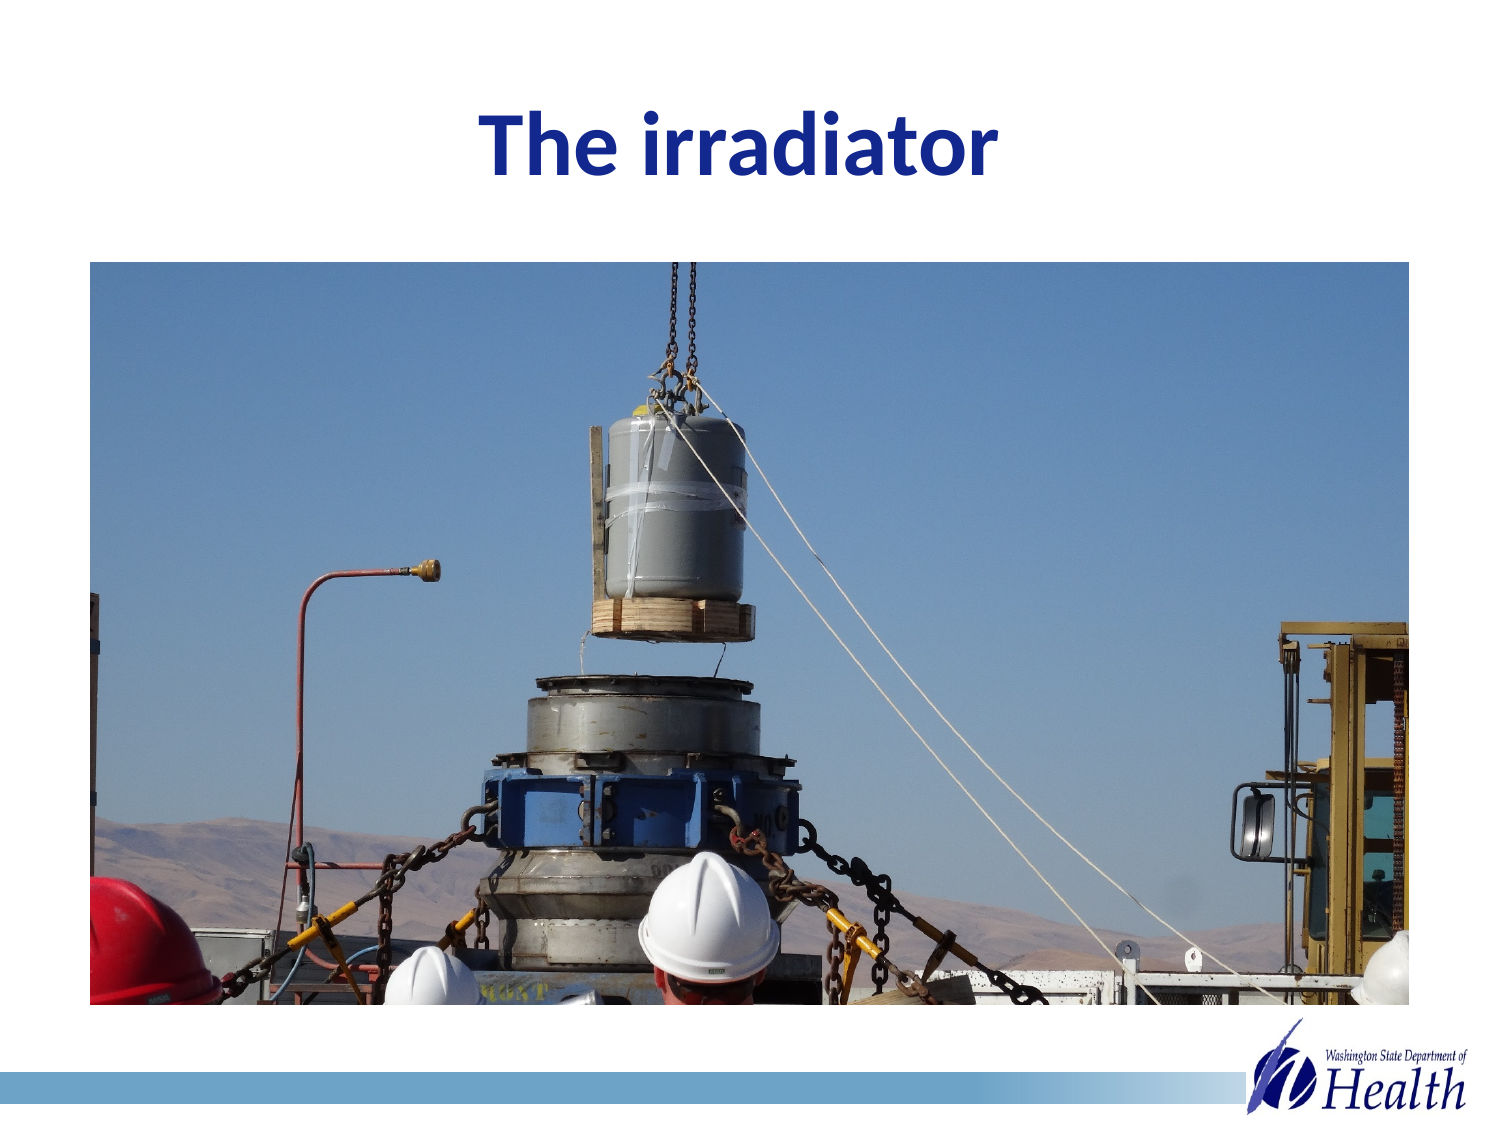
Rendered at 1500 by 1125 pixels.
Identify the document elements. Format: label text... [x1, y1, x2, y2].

title The irradiator [75, 45, 1425, 233]
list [90, 262, 1410, 1006]
picture [1246, 1017, 1468, 1115]
